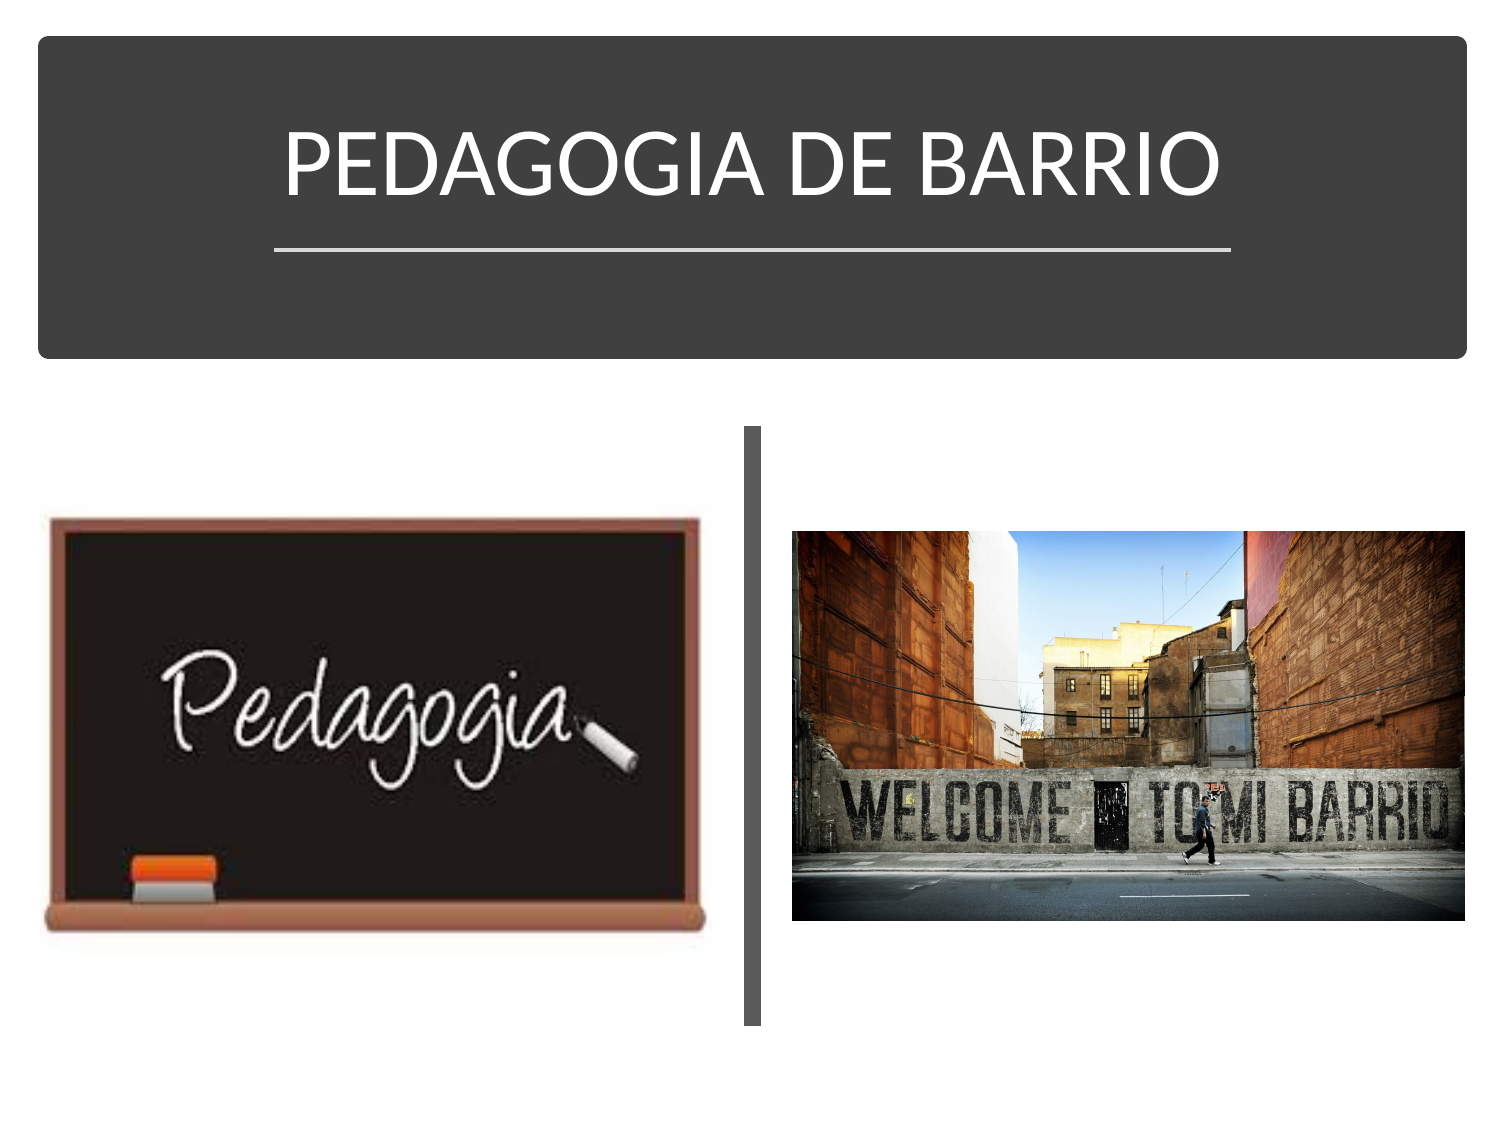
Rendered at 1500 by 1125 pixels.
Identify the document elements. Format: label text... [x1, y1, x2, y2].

title PEDAGOGIA DE BARRIO [67, 71, 1438, 224]
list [40, 474, 713, 978]
picture [792, 531, 1465, 921]
text_box [48, 46, 1457, 349]
